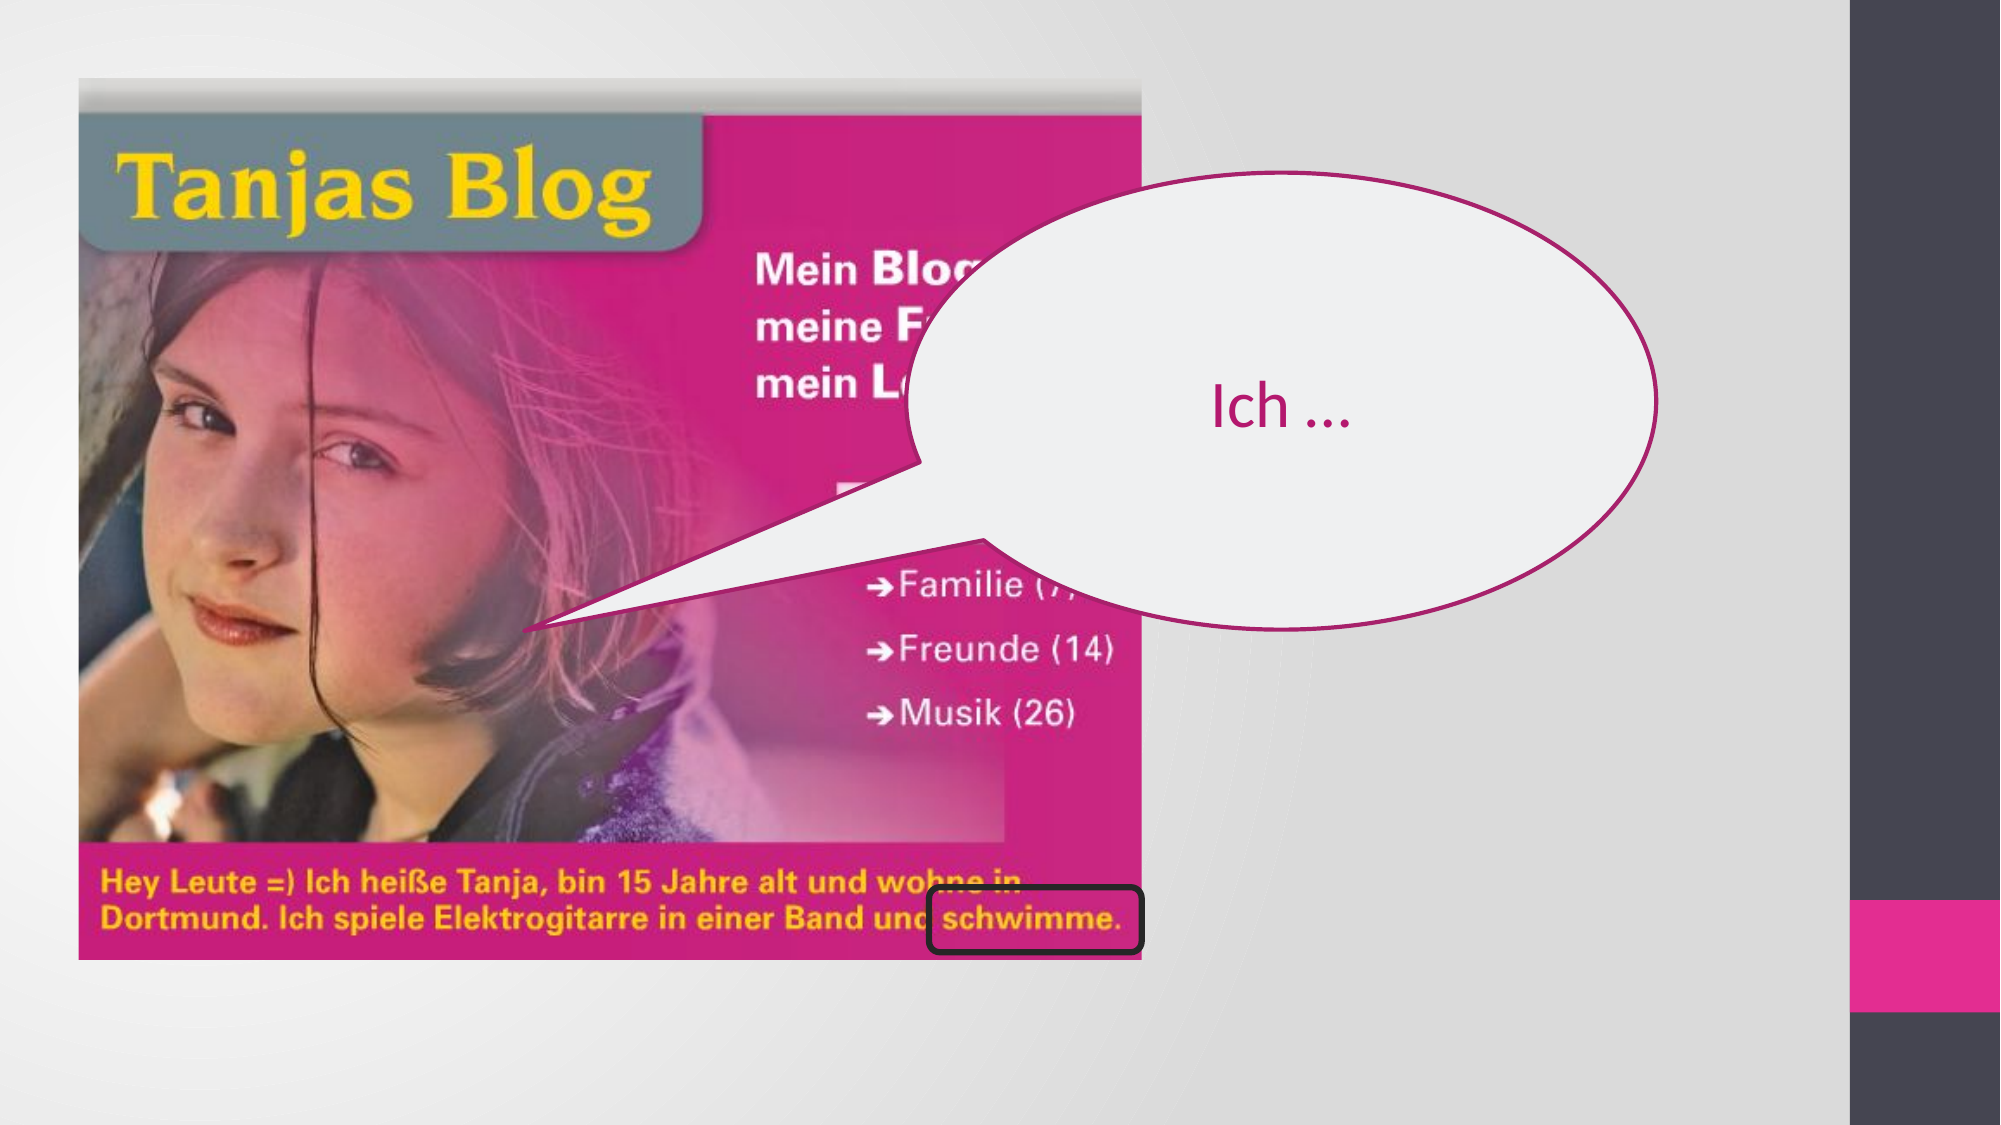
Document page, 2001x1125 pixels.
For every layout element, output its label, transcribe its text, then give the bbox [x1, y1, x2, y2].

text_box Ich … [1154, 170, 1659, 632]
picture [78, 77, 1143, 961]
